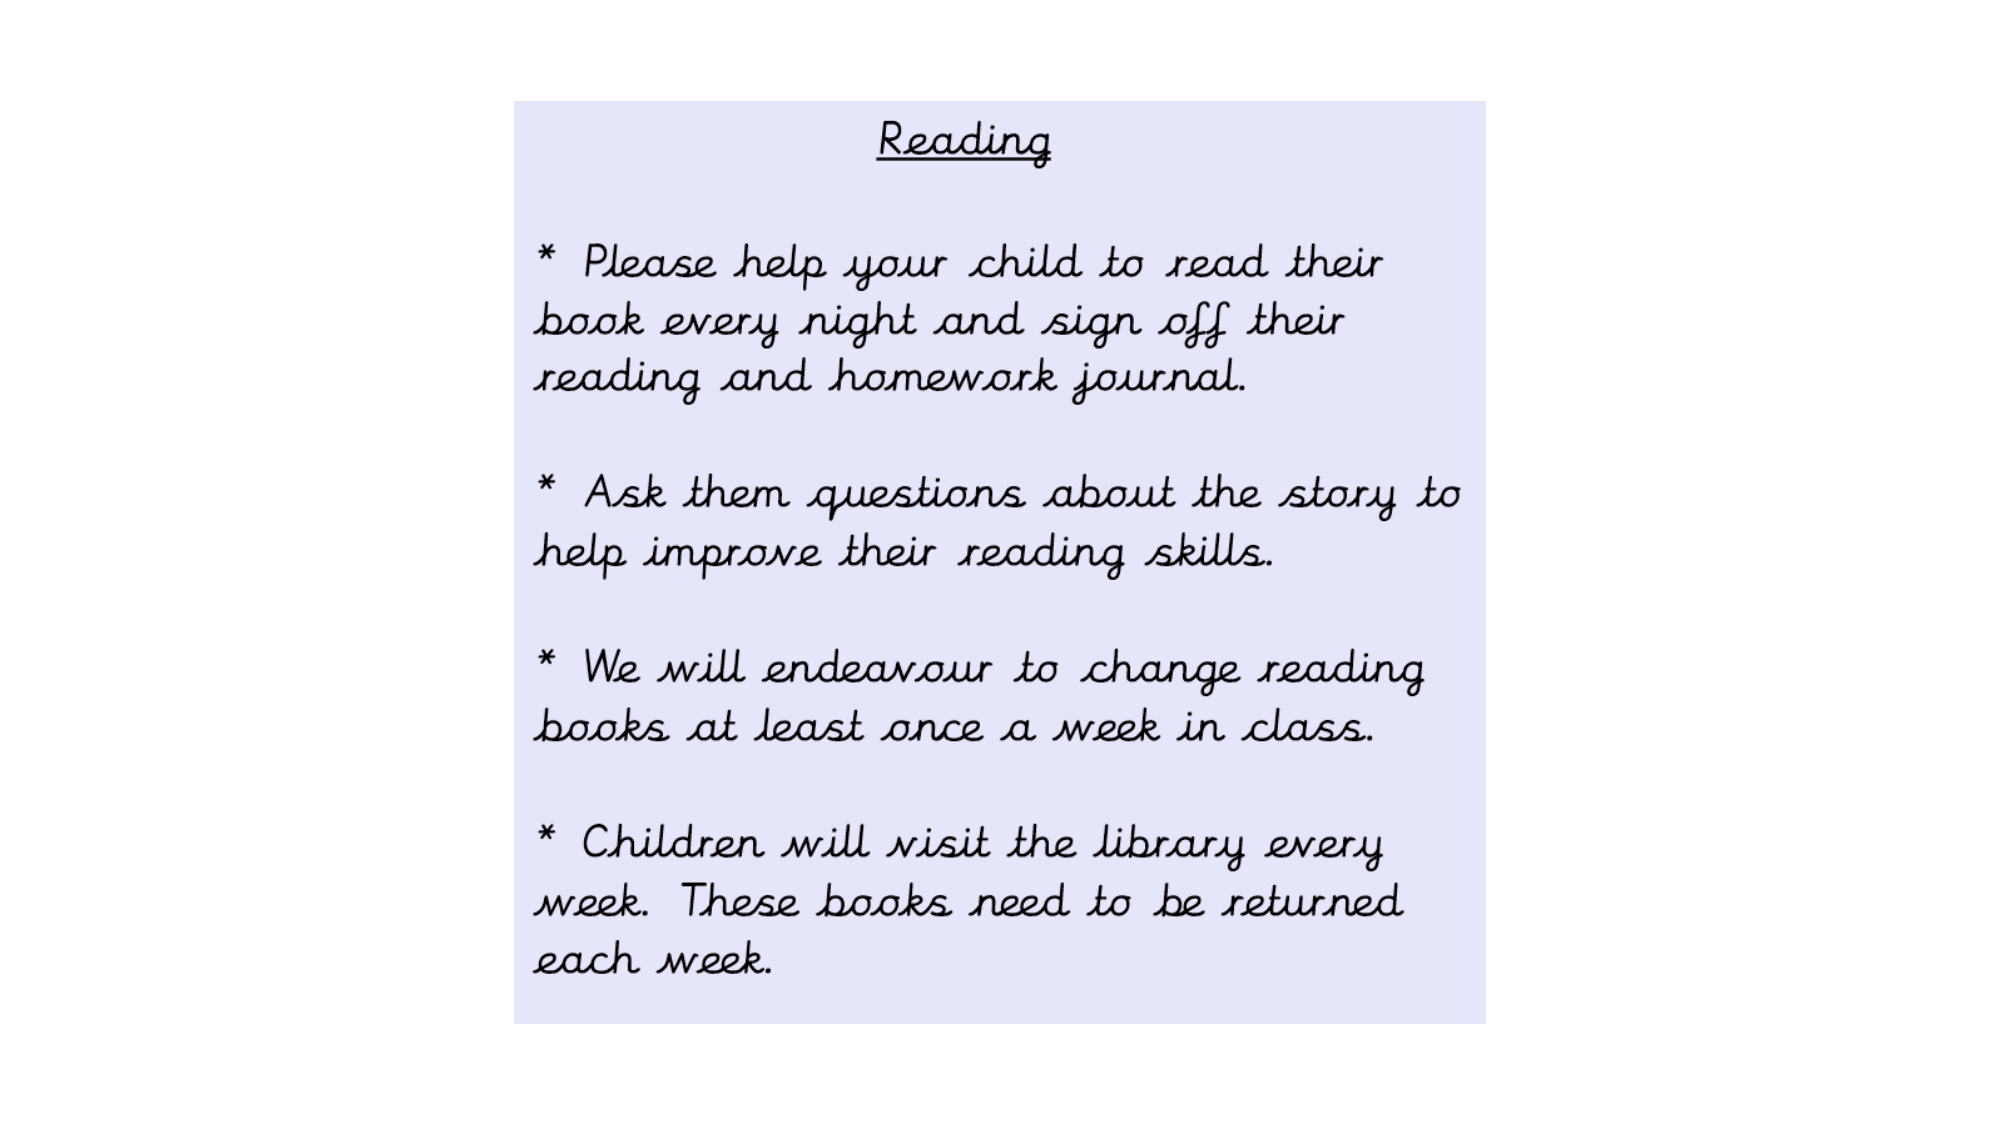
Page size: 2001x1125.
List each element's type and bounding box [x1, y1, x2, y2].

picture [514, 101, 1486, 1024]
